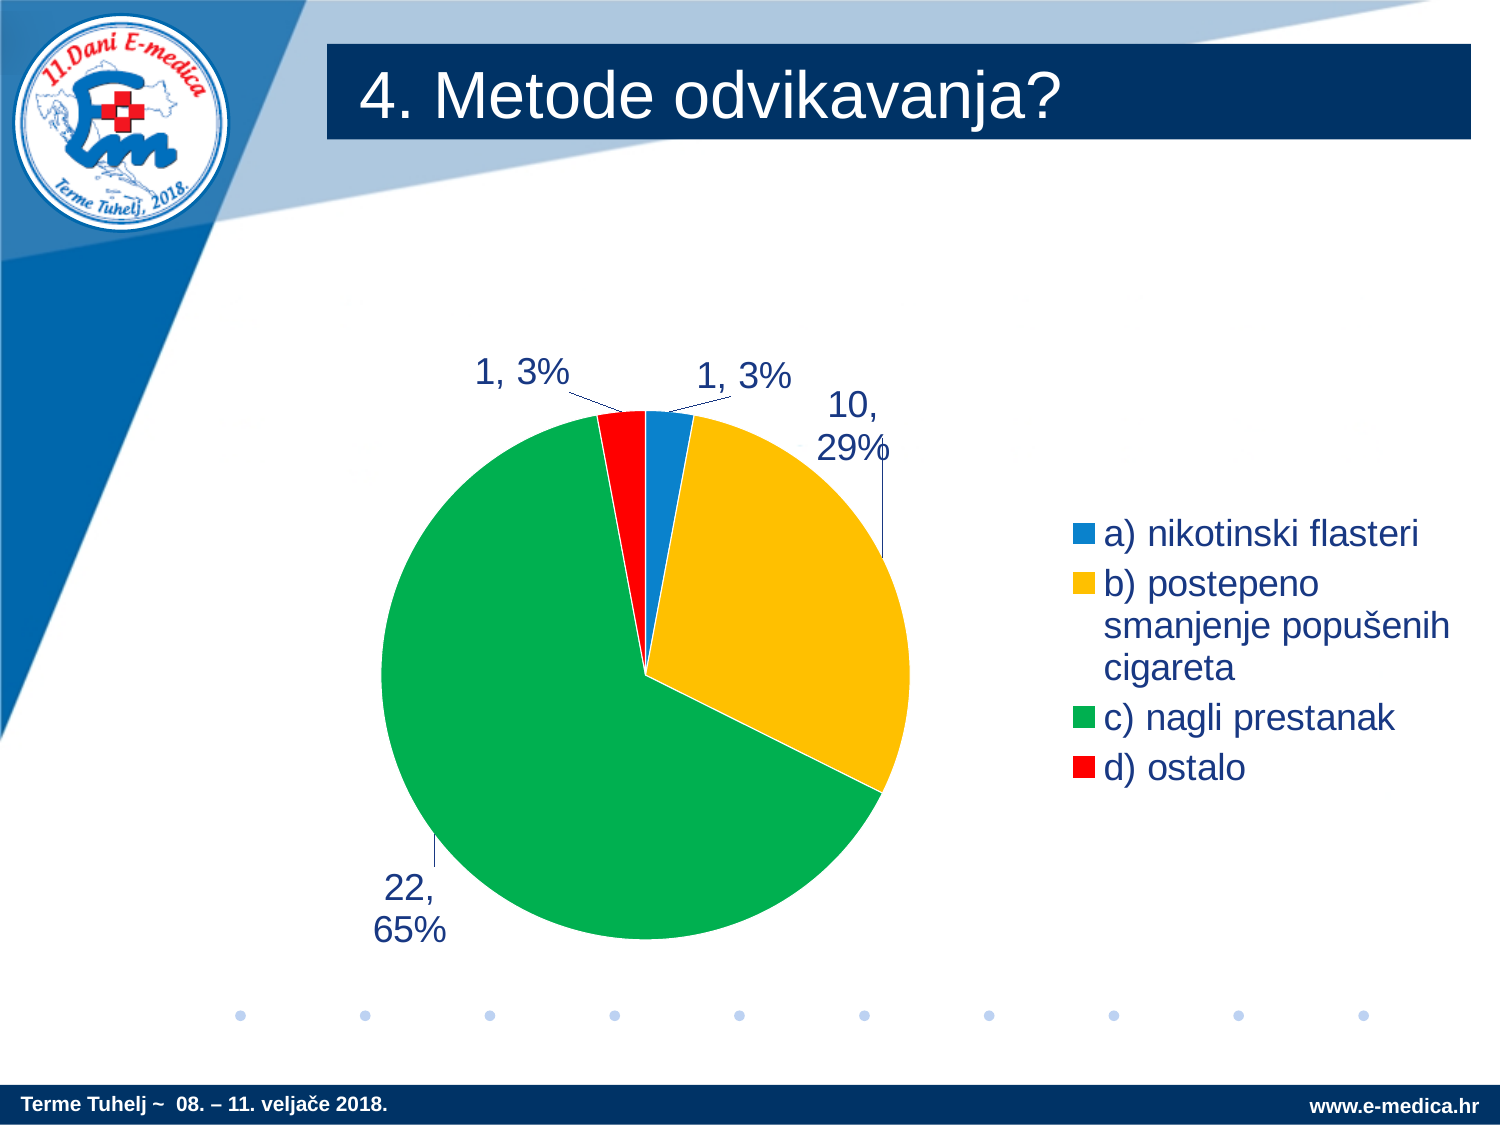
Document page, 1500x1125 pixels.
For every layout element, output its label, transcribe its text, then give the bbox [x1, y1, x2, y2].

chart [223, 217, 1476, 1058]
title 4. Metode odvikavanja? [327, 43, 1471, 140]
picture [0, 0, 1500, 843]
